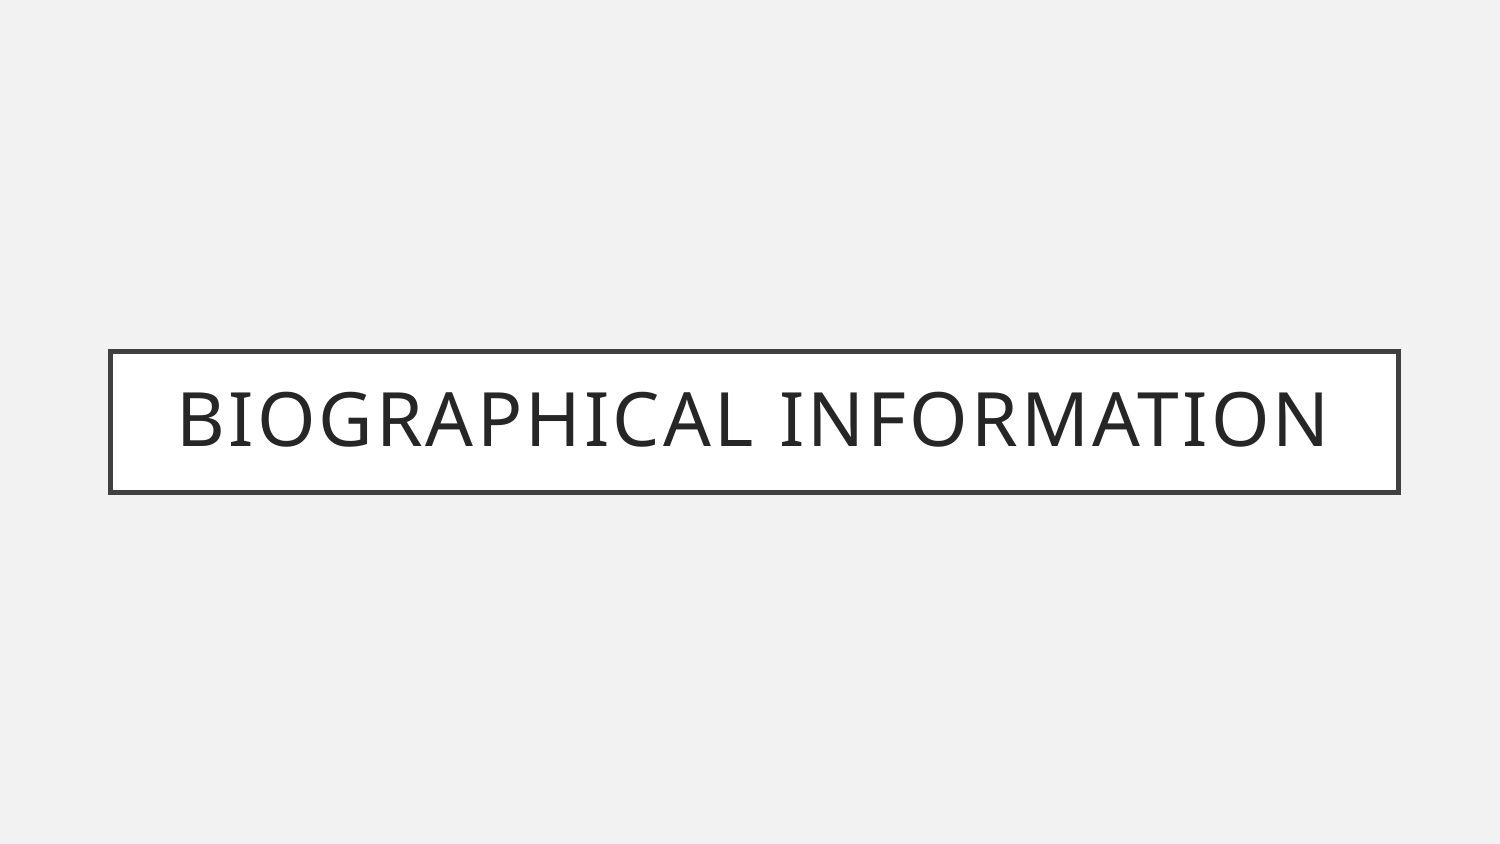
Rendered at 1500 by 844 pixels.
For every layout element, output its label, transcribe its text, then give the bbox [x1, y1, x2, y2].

title Biographical Information [108, 349, 1401, 495]
